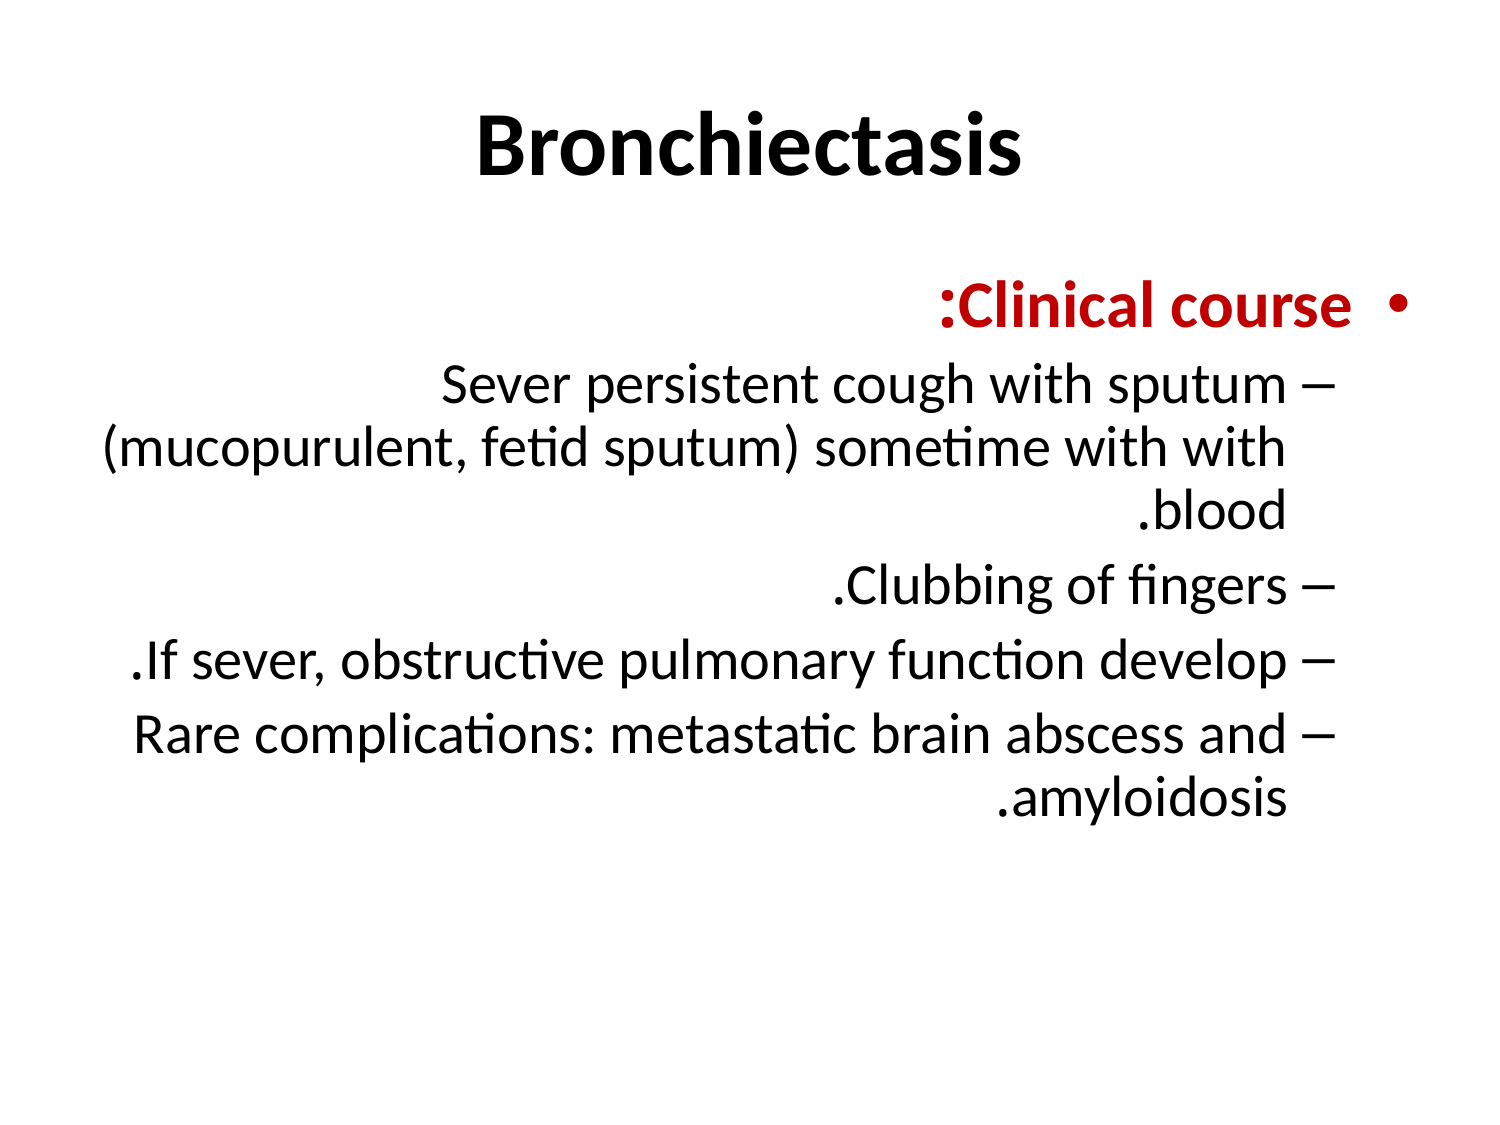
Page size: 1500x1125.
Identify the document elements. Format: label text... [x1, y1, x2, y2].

title Bronchiectasis [75, 45, 1425, 233]
list Clinical course: Sever persistent cough with sputum (mucopurulent, fetid sputum) sometime with with blood. Clubbing of fingers. If sever, obstructive pulmonary function develop. Rare complications: metastatic brain abscess and amyloidosis. [75, 262, 1425, 1005]
